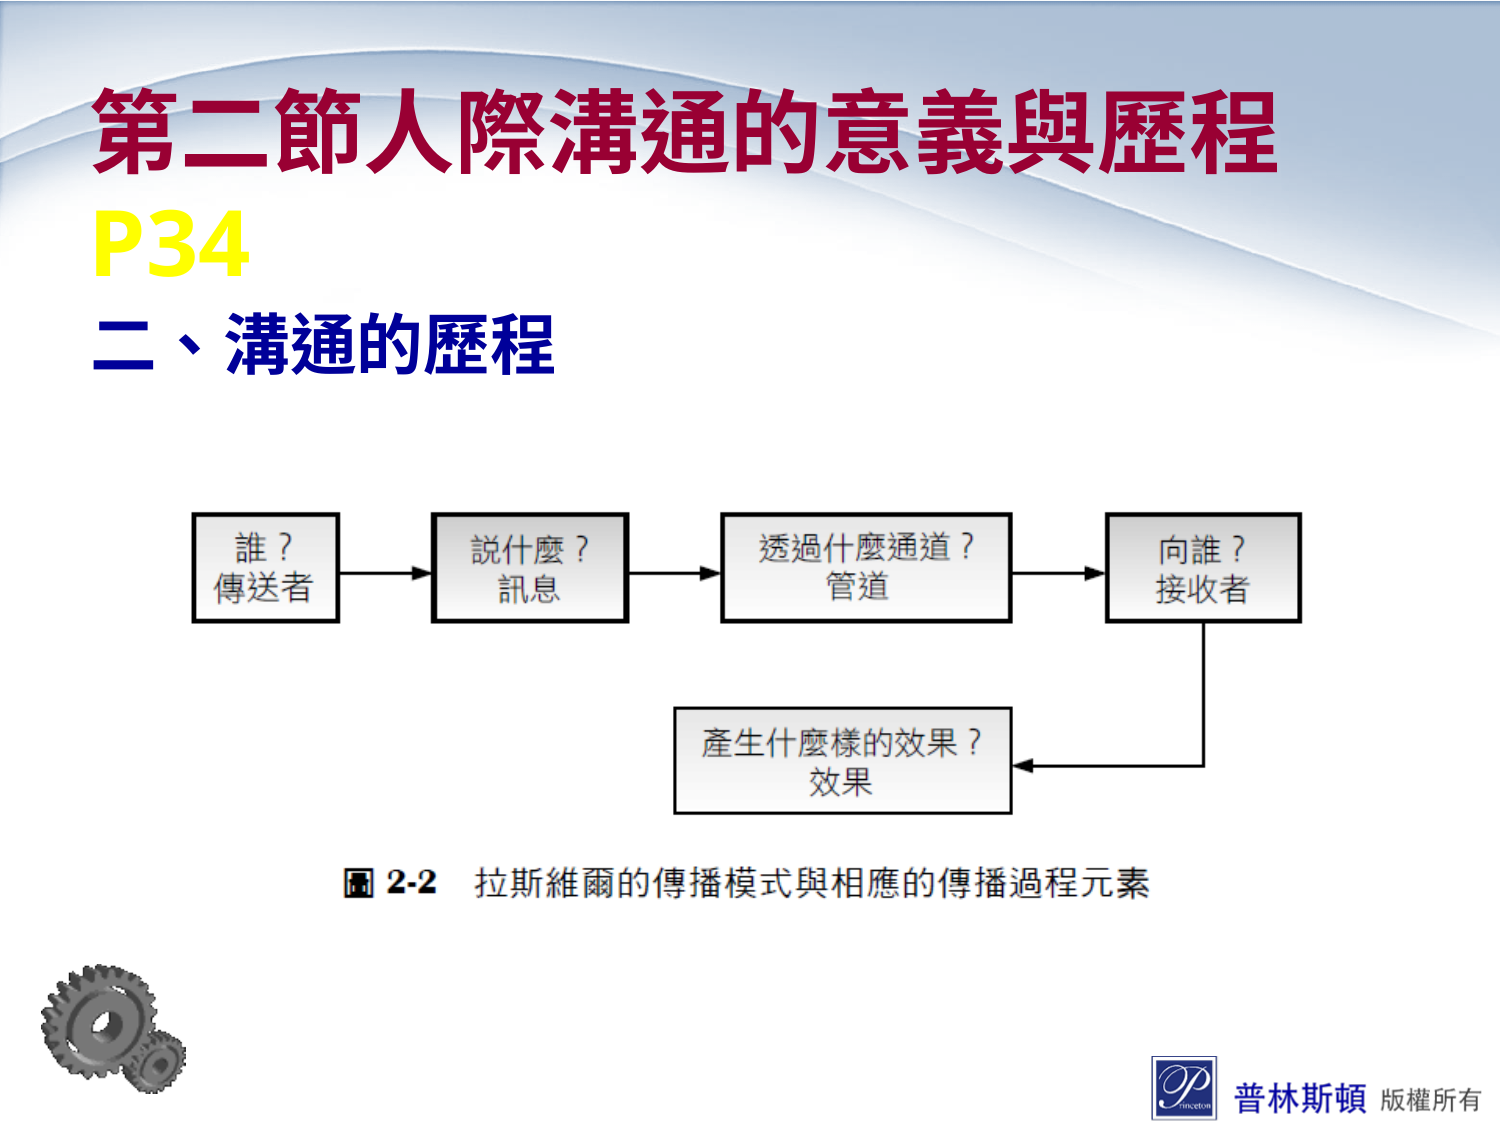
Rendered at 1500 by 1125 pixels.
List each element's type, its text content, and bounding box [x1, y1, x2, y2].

list 二、溝通的歷程 [75, 295, 1425, 1005]
title 第二節人際溝通的意義與歷程 P34 [72, 123, 1500, 246]
picture [41, 963, 186, 1095]
picture [1151, 1056, 1500, 1125]
picture [159, 467, 1318, 917]
